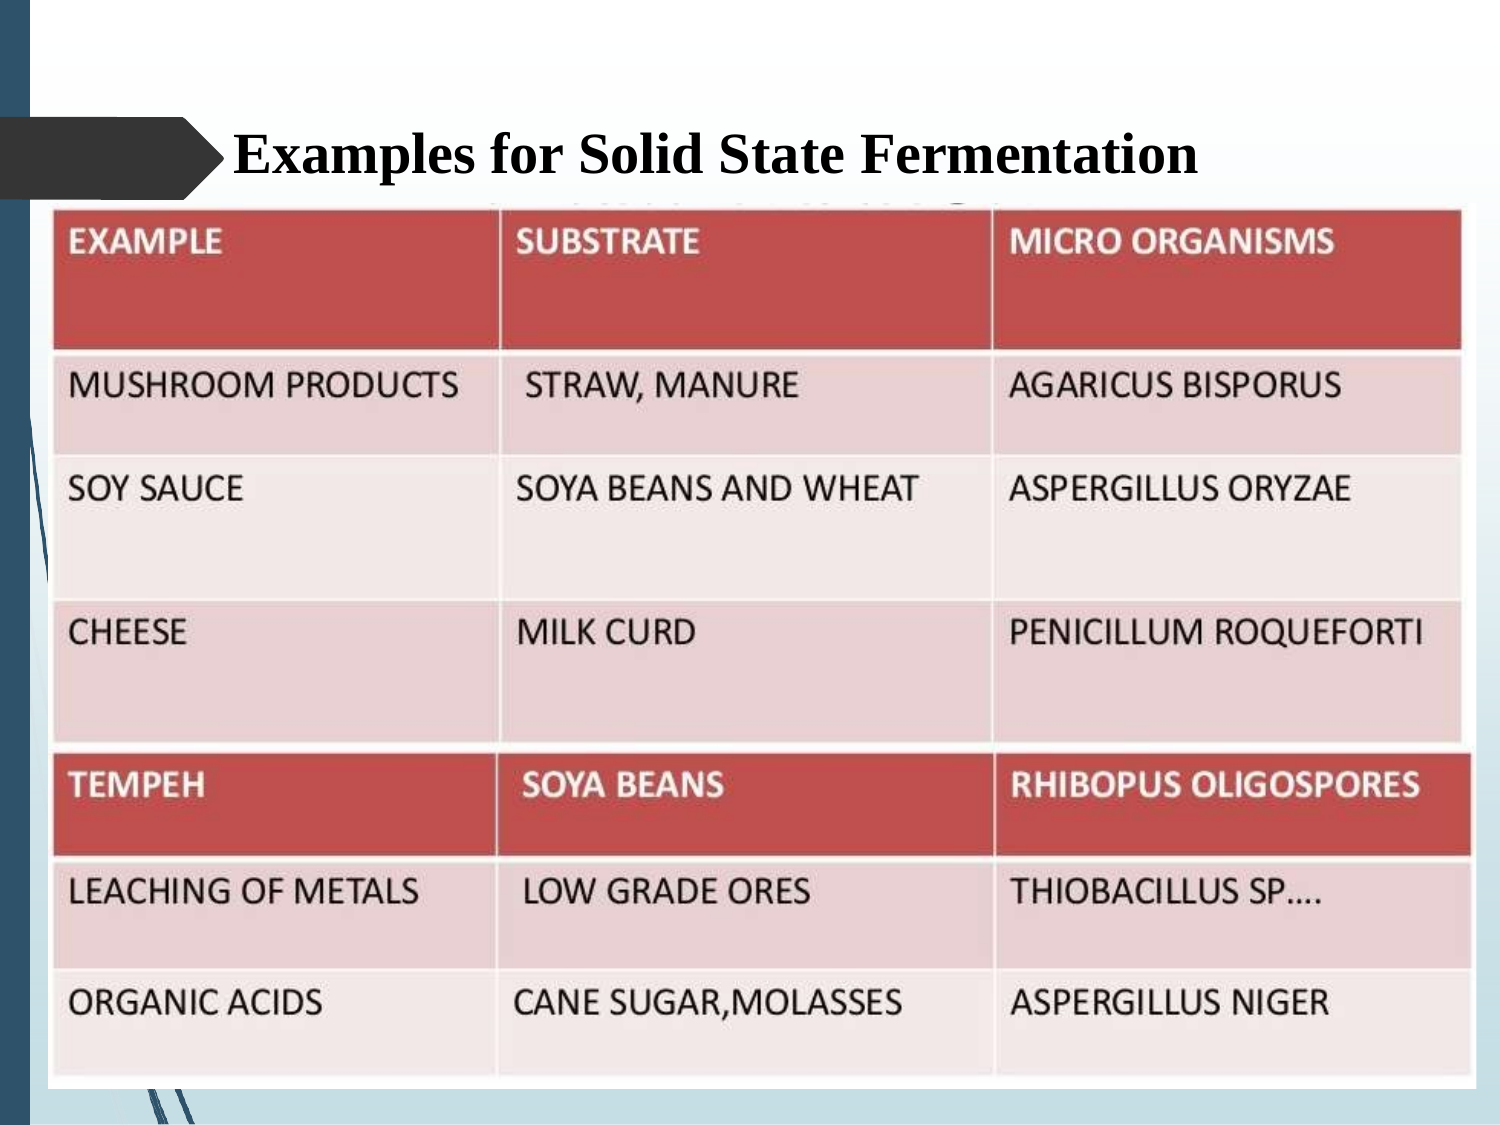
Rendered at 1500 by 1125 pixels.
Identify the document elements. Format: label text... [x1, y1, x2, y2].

picture [30, 0, 1500, 1125]
text_box [0, 116, 224, 200]
title Examples for Solid State Fermentation [231, 113, 1203, 304]
text_box [48, 203, 1477, 1089]
